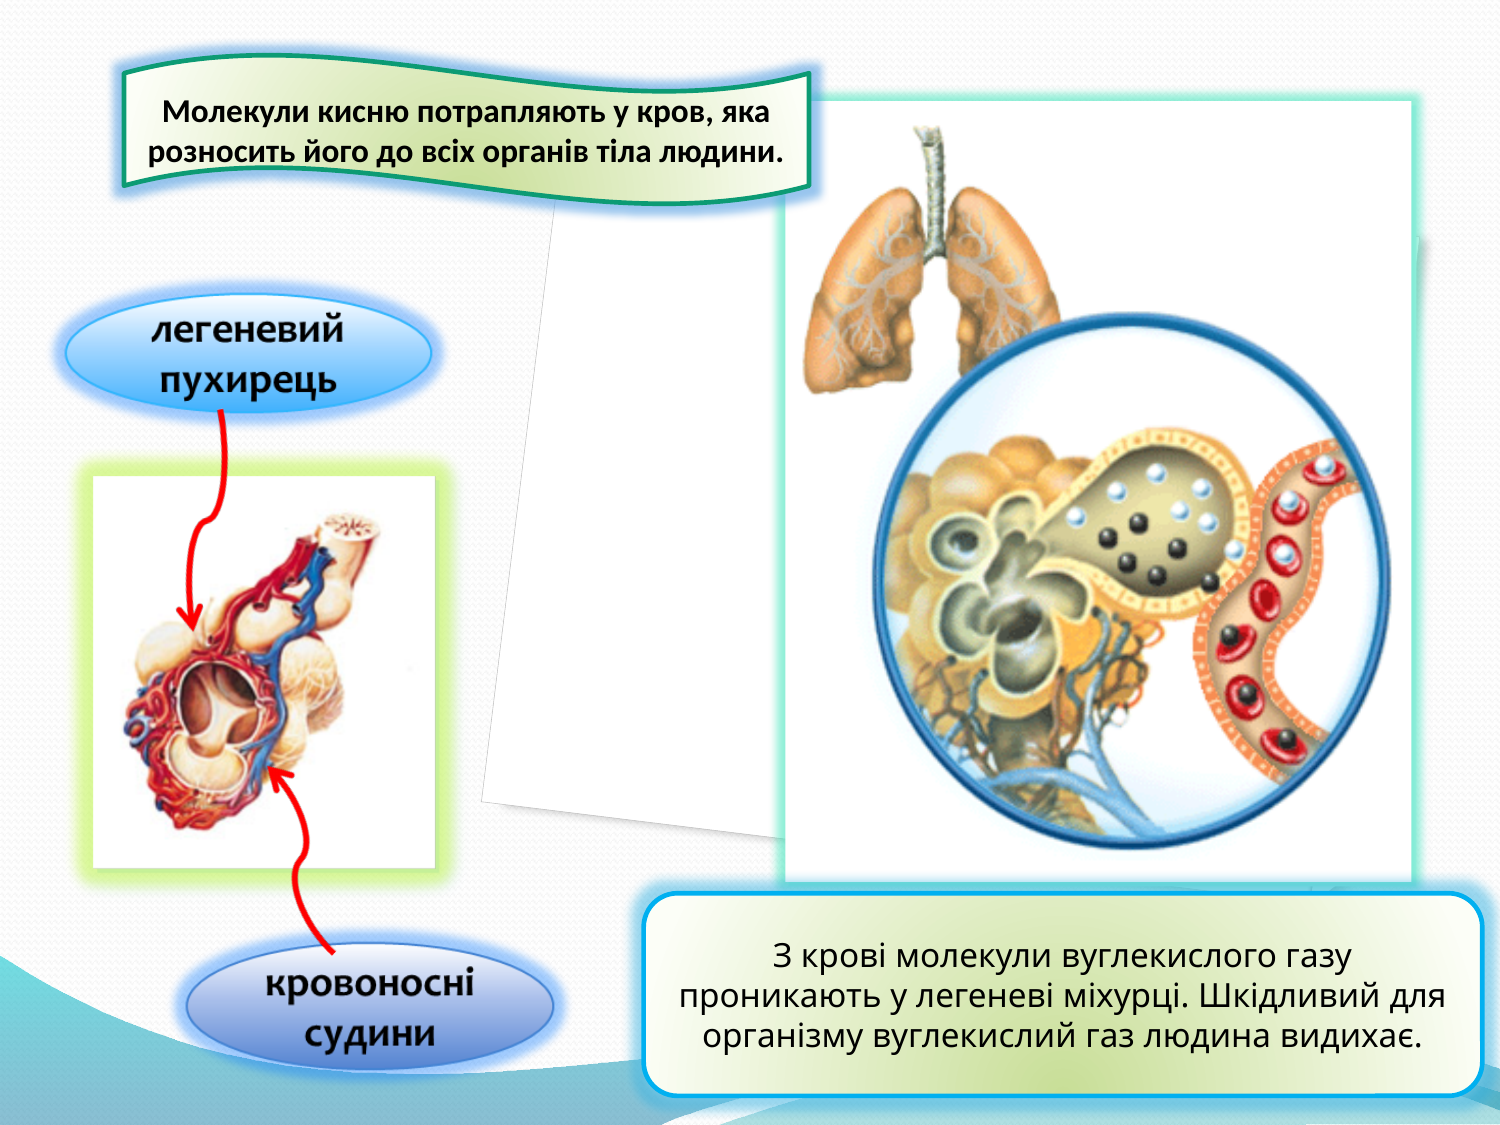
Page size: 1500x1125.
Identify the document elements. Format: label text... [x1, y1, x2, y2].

text_box З крові молекули вуглекислого газу проникають у легеневі міхурці. Шкідливий для організму вуглекислий газ людина видихає. [642, 892, 1484, 1097]
picture [55, 438, 479, 912]
text_box [785, 101, 1412, 881]
picture [160, 916, 581, 1096]
picture [39, 266, 458, 656]
text_box Молекули кисню потрапляють у кров, яка розносить його до всіх органів тіла людини. [123, 54, 810, 205]
